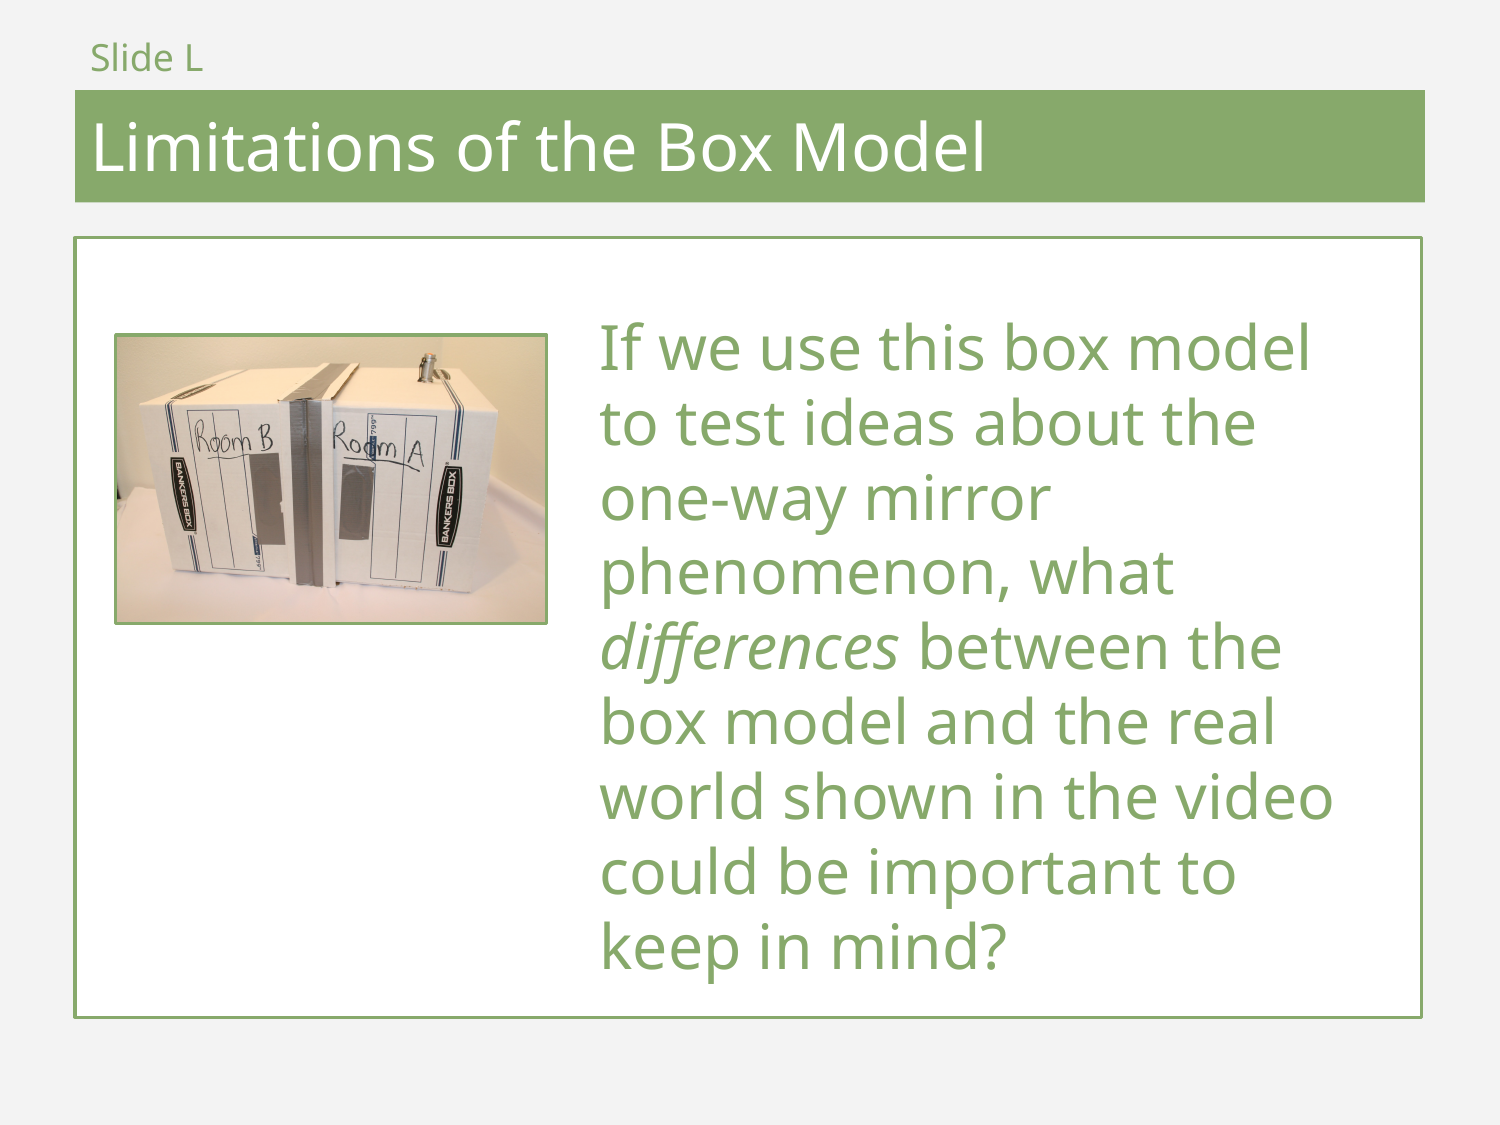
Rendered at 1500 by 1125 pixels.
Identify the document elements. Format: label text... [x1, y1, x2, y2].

title Limitations of the Box Model [75, 90, 1425, 203]
subtitle Slide L [75, 12, 653, 89]
list [75, 252, 1425, 439]
picture [116, 336, 546, 623]
text_box [74, 237, 1422, 1018]
text_box If we use this box model to test ideas about the one-way mirror phenomenon, what differences between the box model and the real world shown in the video could be important to keep in mind? [584, 292, 1385, 794]
